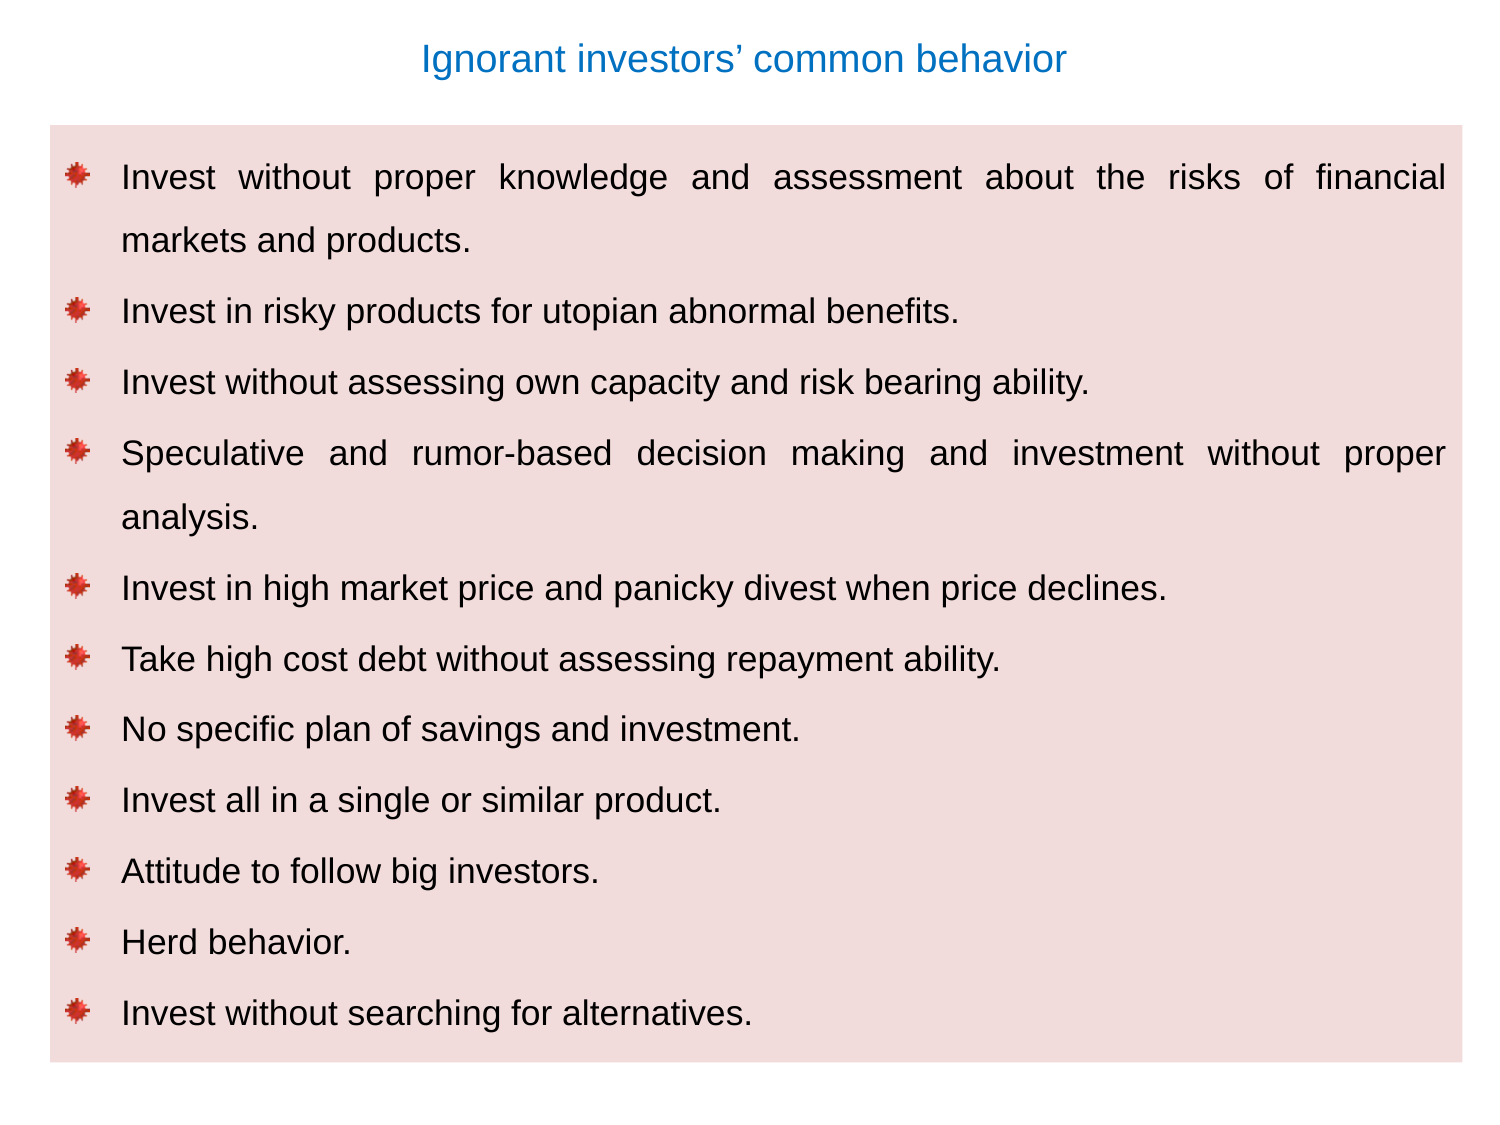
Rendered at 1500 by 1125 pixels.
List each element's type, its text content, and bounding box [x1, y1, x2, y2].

title Ignorant investors’ common behavior [75, 24, 1425, 88]
picture [65, 573, 90, 599]
picture [65, 368, 90, 393]
picture [65, 998, 90, 1024]
list Invest without proper knowledge and assessment about the risks of financial markets and products. Invest in risky products for utopian abnormal benefits. Invest without assessing own capacity and risk bearing ability. Speculative and rumor-based decision making and investment without proper analysis. Invest in high market price and panicky divest when price declines. Take high cost debt without assessing repayment ability. No specific plan of savings and investment. Invest all in a single or similar product. Attitude to follow big investors. Herd behavior. Invest without searching for alternatives. [50, 125, 1463, 1063]
picture [65, 927, 90, 953]
picture [65, 786, 90, 812]
picture [65, 438, 90, 464]
picture [65, 857, 90, 882]
picture [65, 297, 90, 323]
picture [65, 644, 90, 670]
picture [65, 715, 90, 741]
picture [65, 162, 90, 188]
